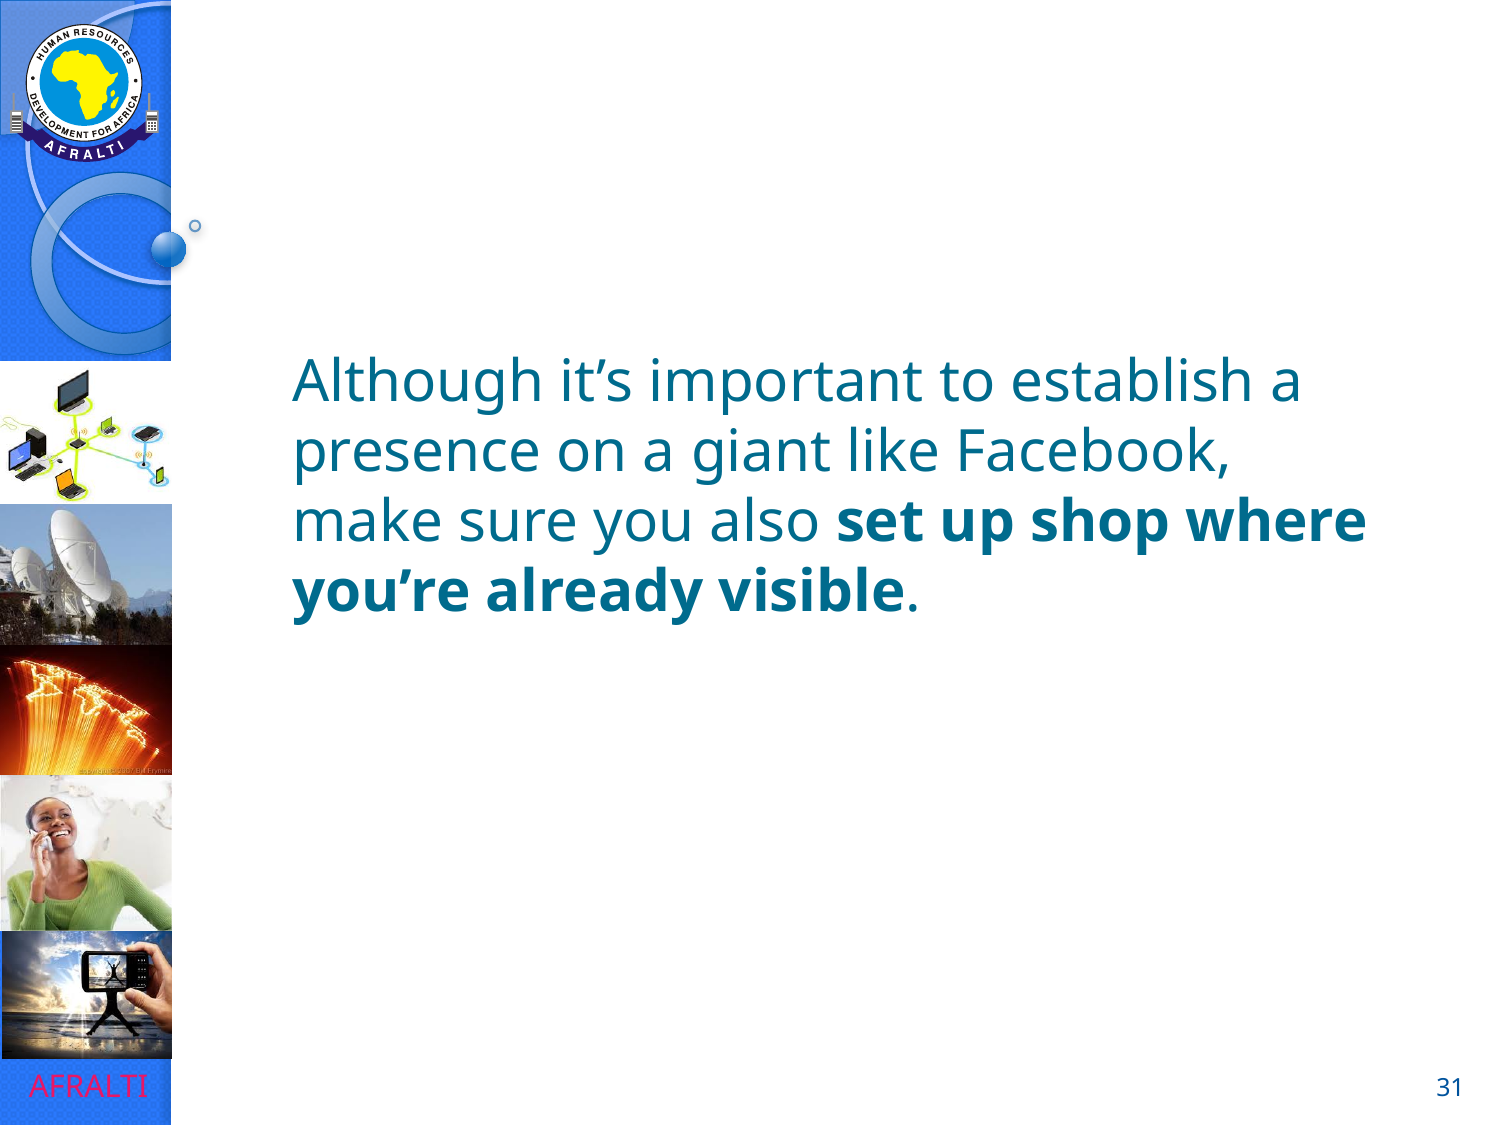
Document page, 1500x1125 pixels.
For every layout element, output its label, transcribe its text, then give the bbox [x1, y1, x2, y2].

title Although it’s important to establish a presence on a giant like Facebook, make sure you also set up shop where you’re already visible. [277, 101, 1412, 700]
slide_number 31 [1413, 1034, 1488, 1113]
picture [0, 361, 172, 1059]
